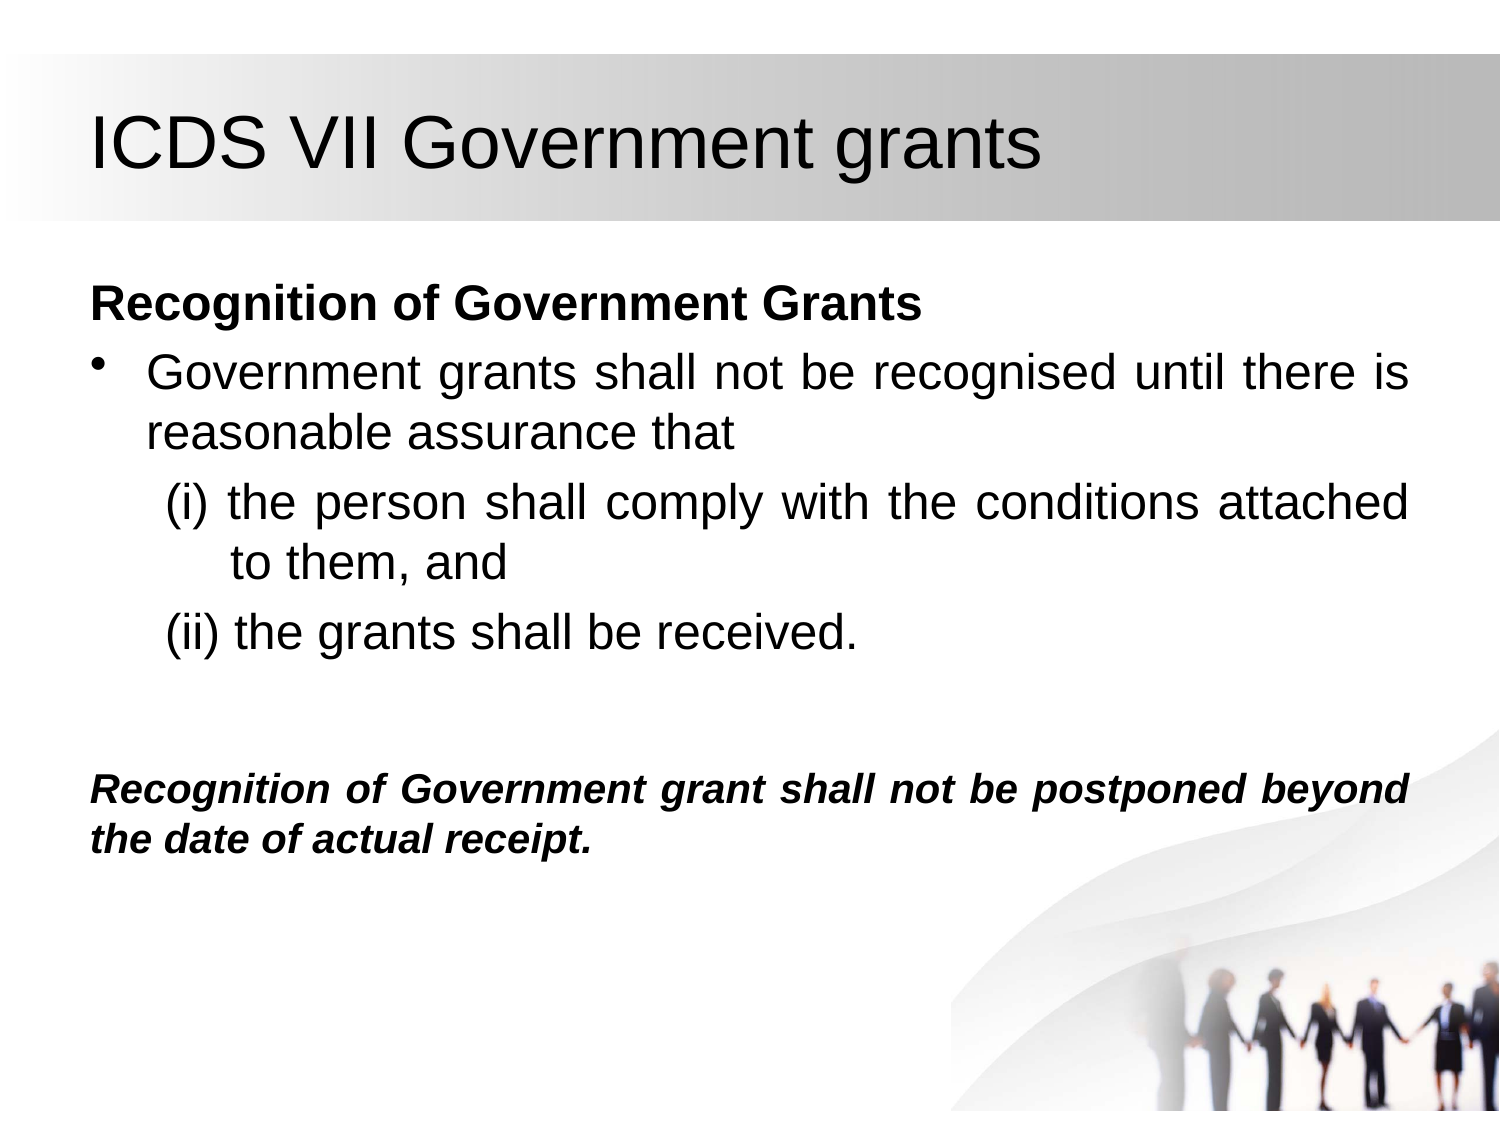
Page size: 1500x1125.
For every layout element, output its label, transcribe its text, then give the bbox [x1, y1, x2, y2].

title ICDS VII Government grants [74, 44, 1426, 233]
list Recognition of Government Grants Government grants shall not be recognised until there is reasonable assurance that (i) the person shall comply with the conditions attached to them, and (ii) the grants shall be received. Recognition of Government grant shall not be postponed beyond the date of actual receipt. [74, 262, 1426, 1006]
picture [951, 728, 1499, 1111]
